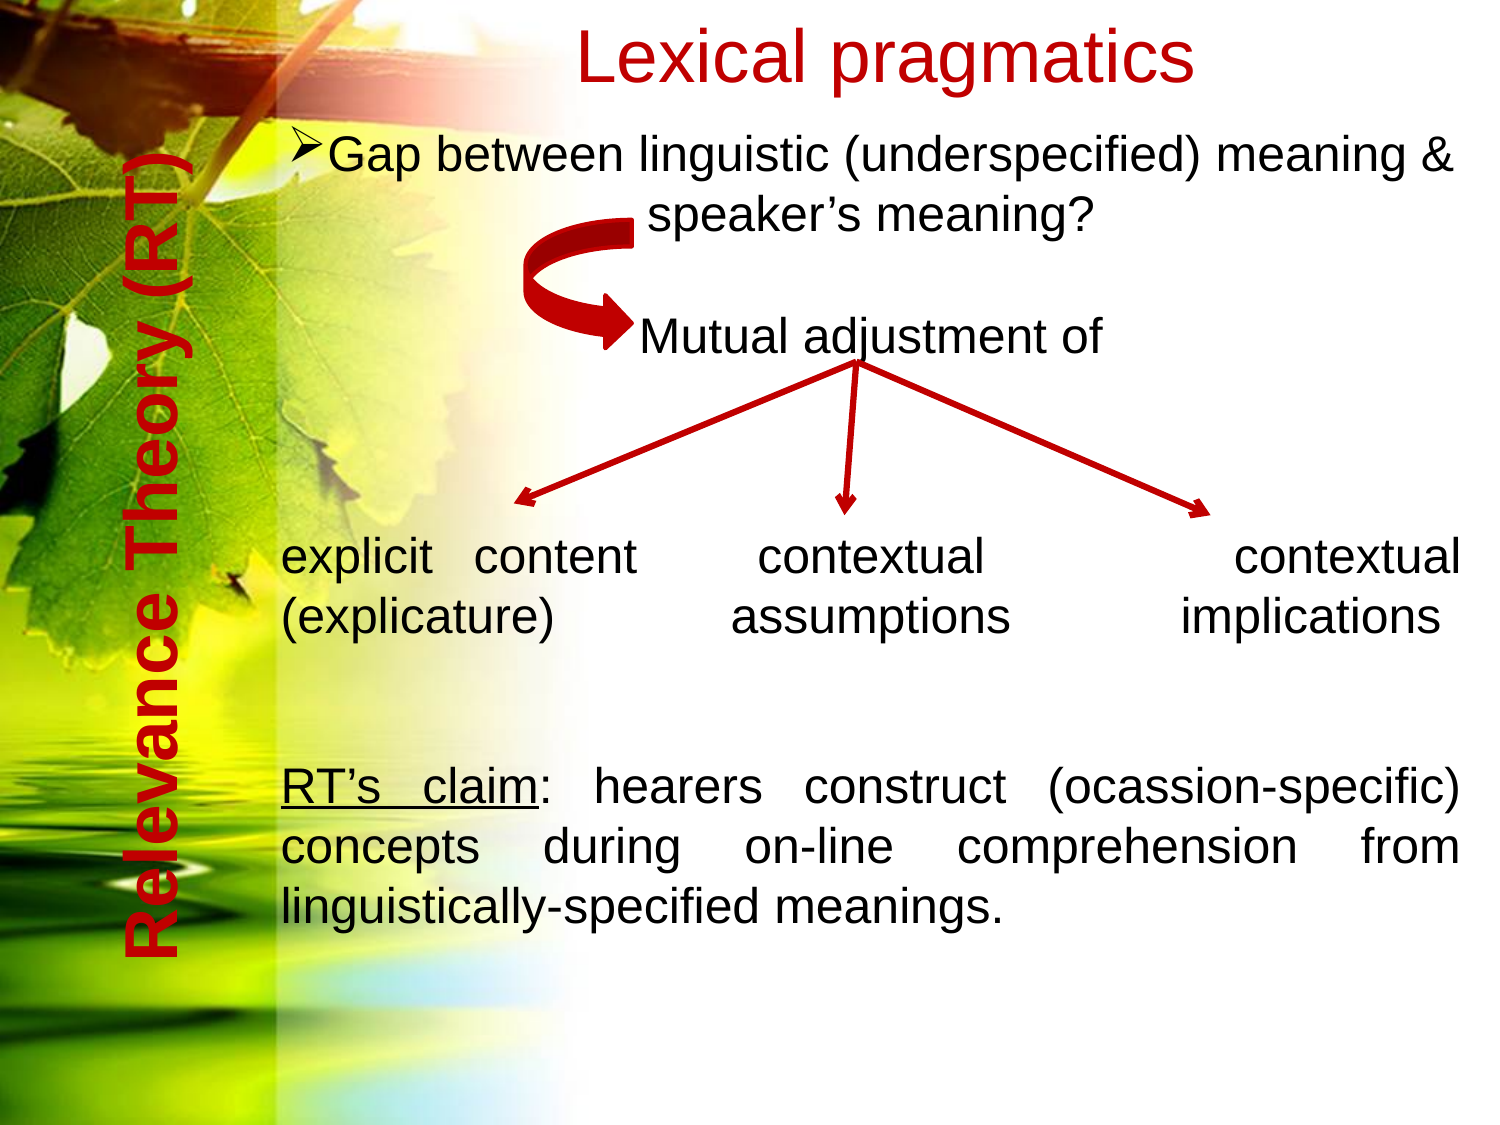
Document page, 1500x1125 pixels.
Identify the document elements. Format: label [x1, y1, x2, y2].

text_box [513, 361, 843, 504]
text_box [844, 361, 857, 516]
picture [0, 0, 1500, 1125]
text_box [857, 361, 1211, 516]
